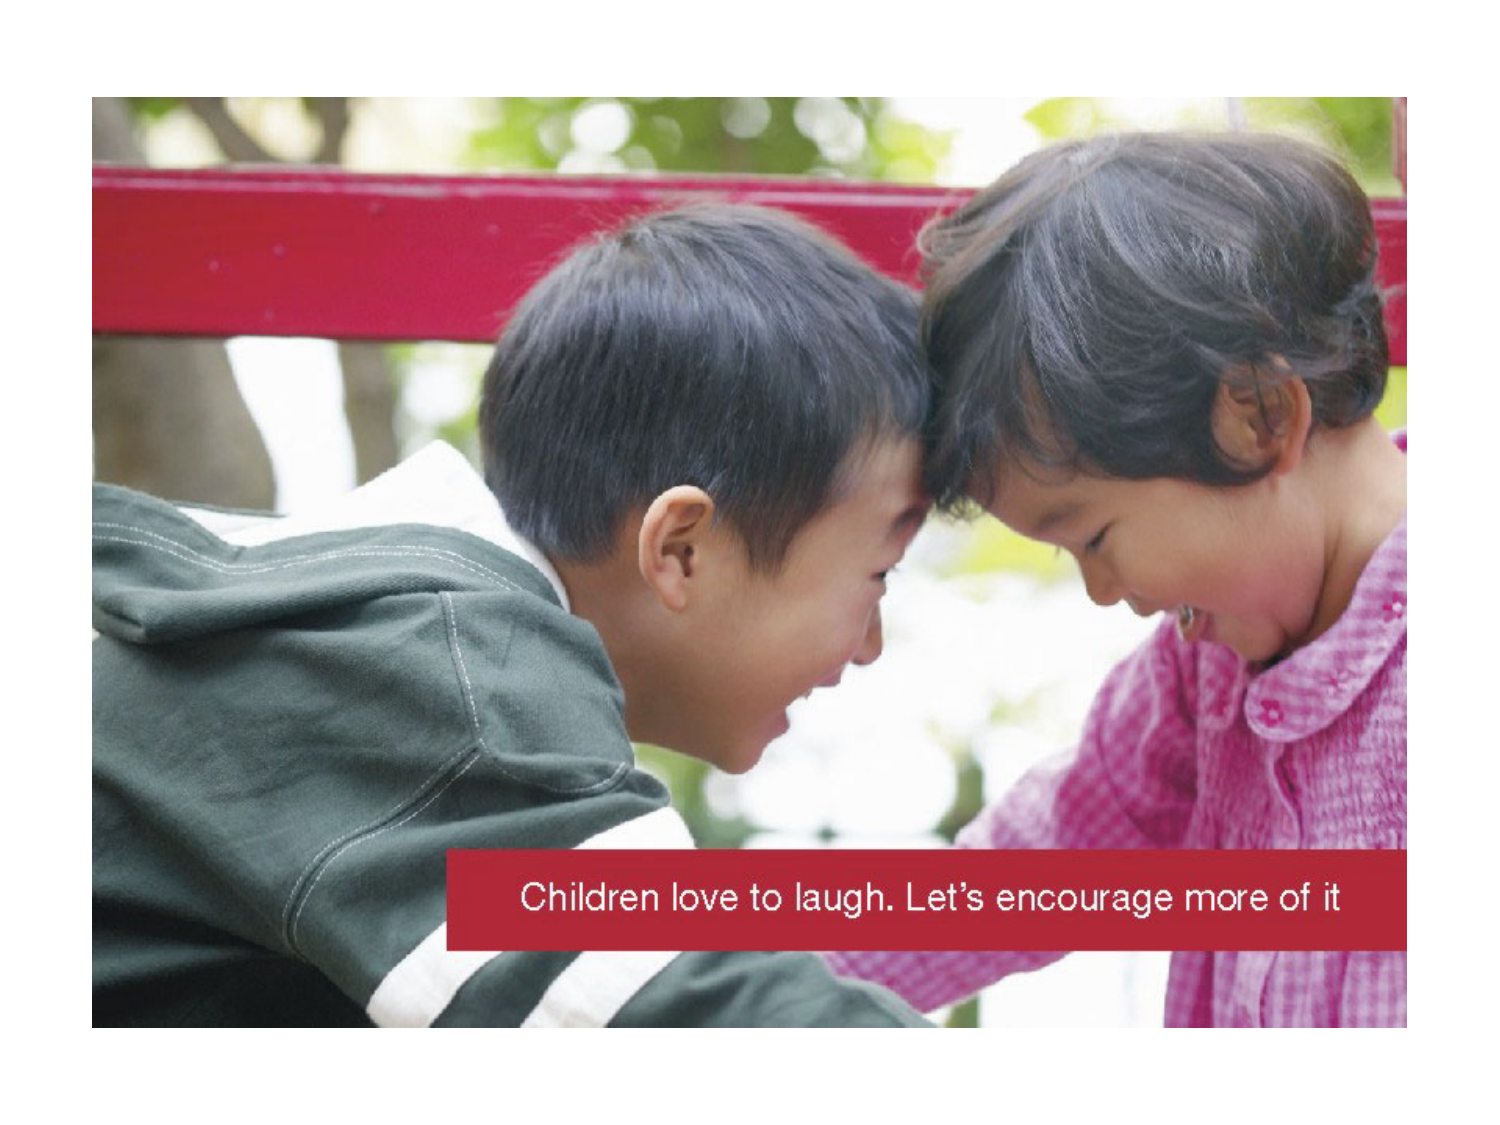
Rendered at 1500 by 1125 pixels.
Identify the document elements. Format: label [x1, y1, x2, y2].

picture [92, 97, 1408, 1028]
